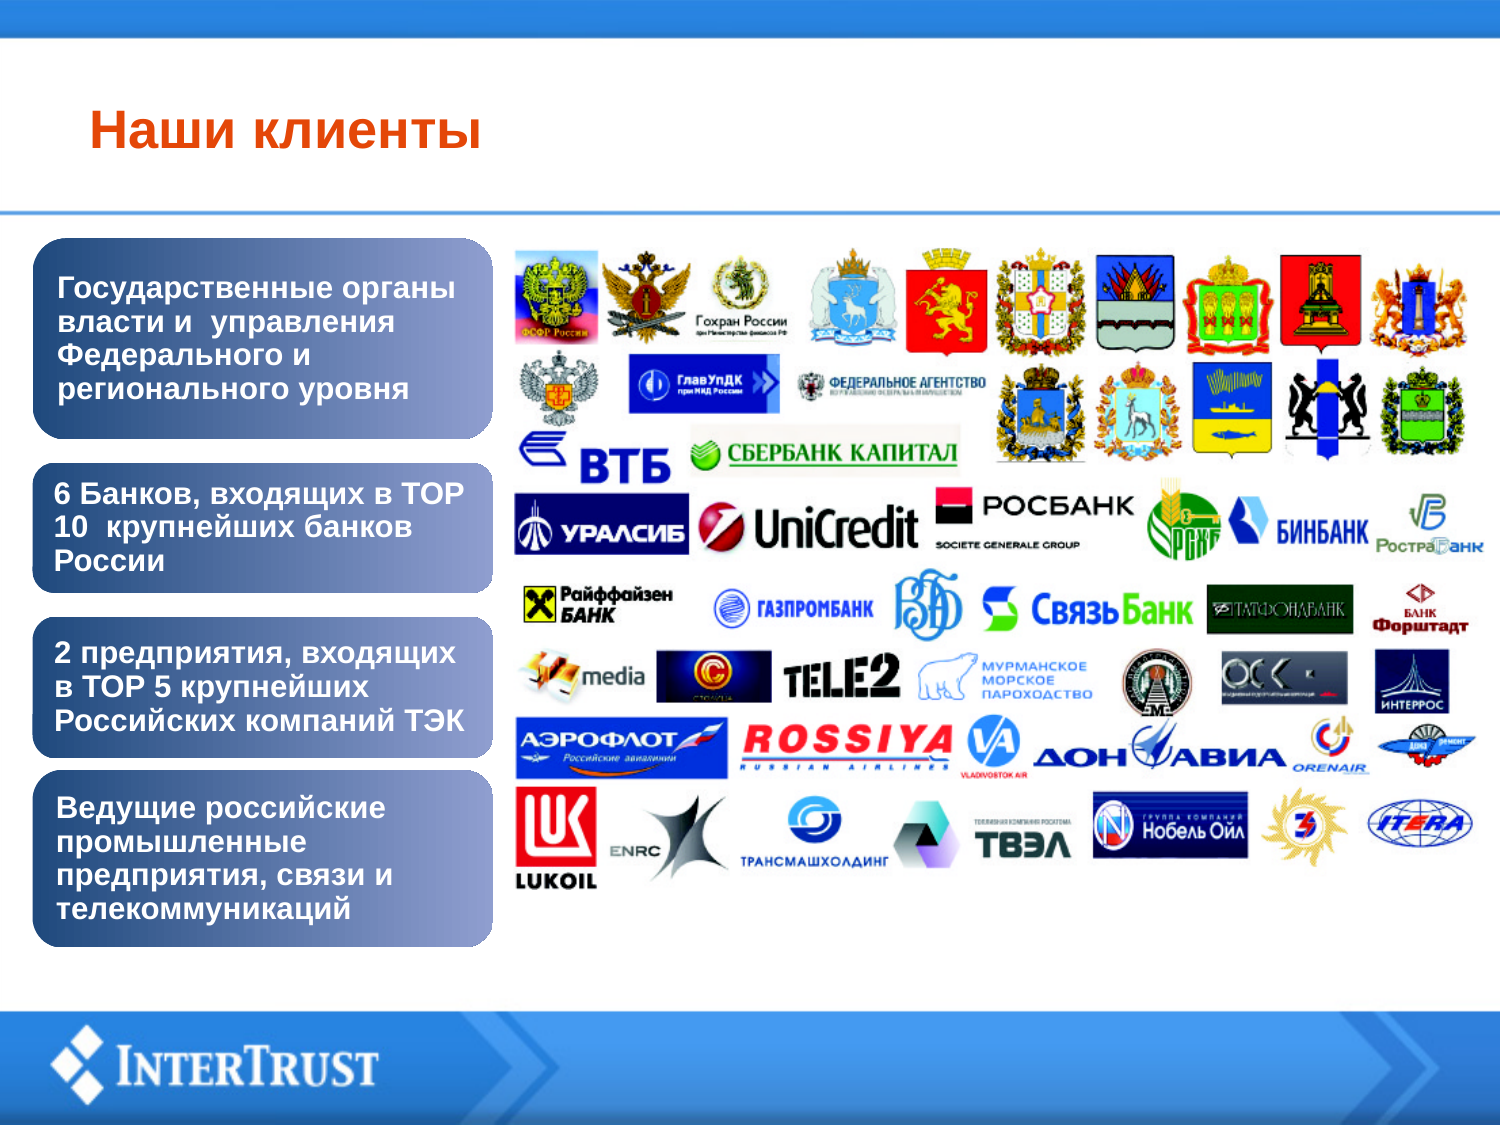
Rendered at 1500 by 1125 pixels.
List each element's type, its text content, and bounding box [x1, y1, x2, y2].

text_box 2 предприятия, входящих в ТОР 5 крупнейших Российских компаний ТЭК [32, 616, 494, 759]
text_box Наши клиенты [74, 86, 1147, 167]
text_box 6 Банков, входящих в ТОР 10 крупнейших банков России [32, 462, 494, 593]
text_box Государственные органы власти и управления Федерального и регионального уровня [32, 238, 494, 440]
text_box Ведущие российские промышленные предприятия, связи и телекоммуникаций [32, 770, 494, 948]
picture [0, 0, 1500, 1125]
